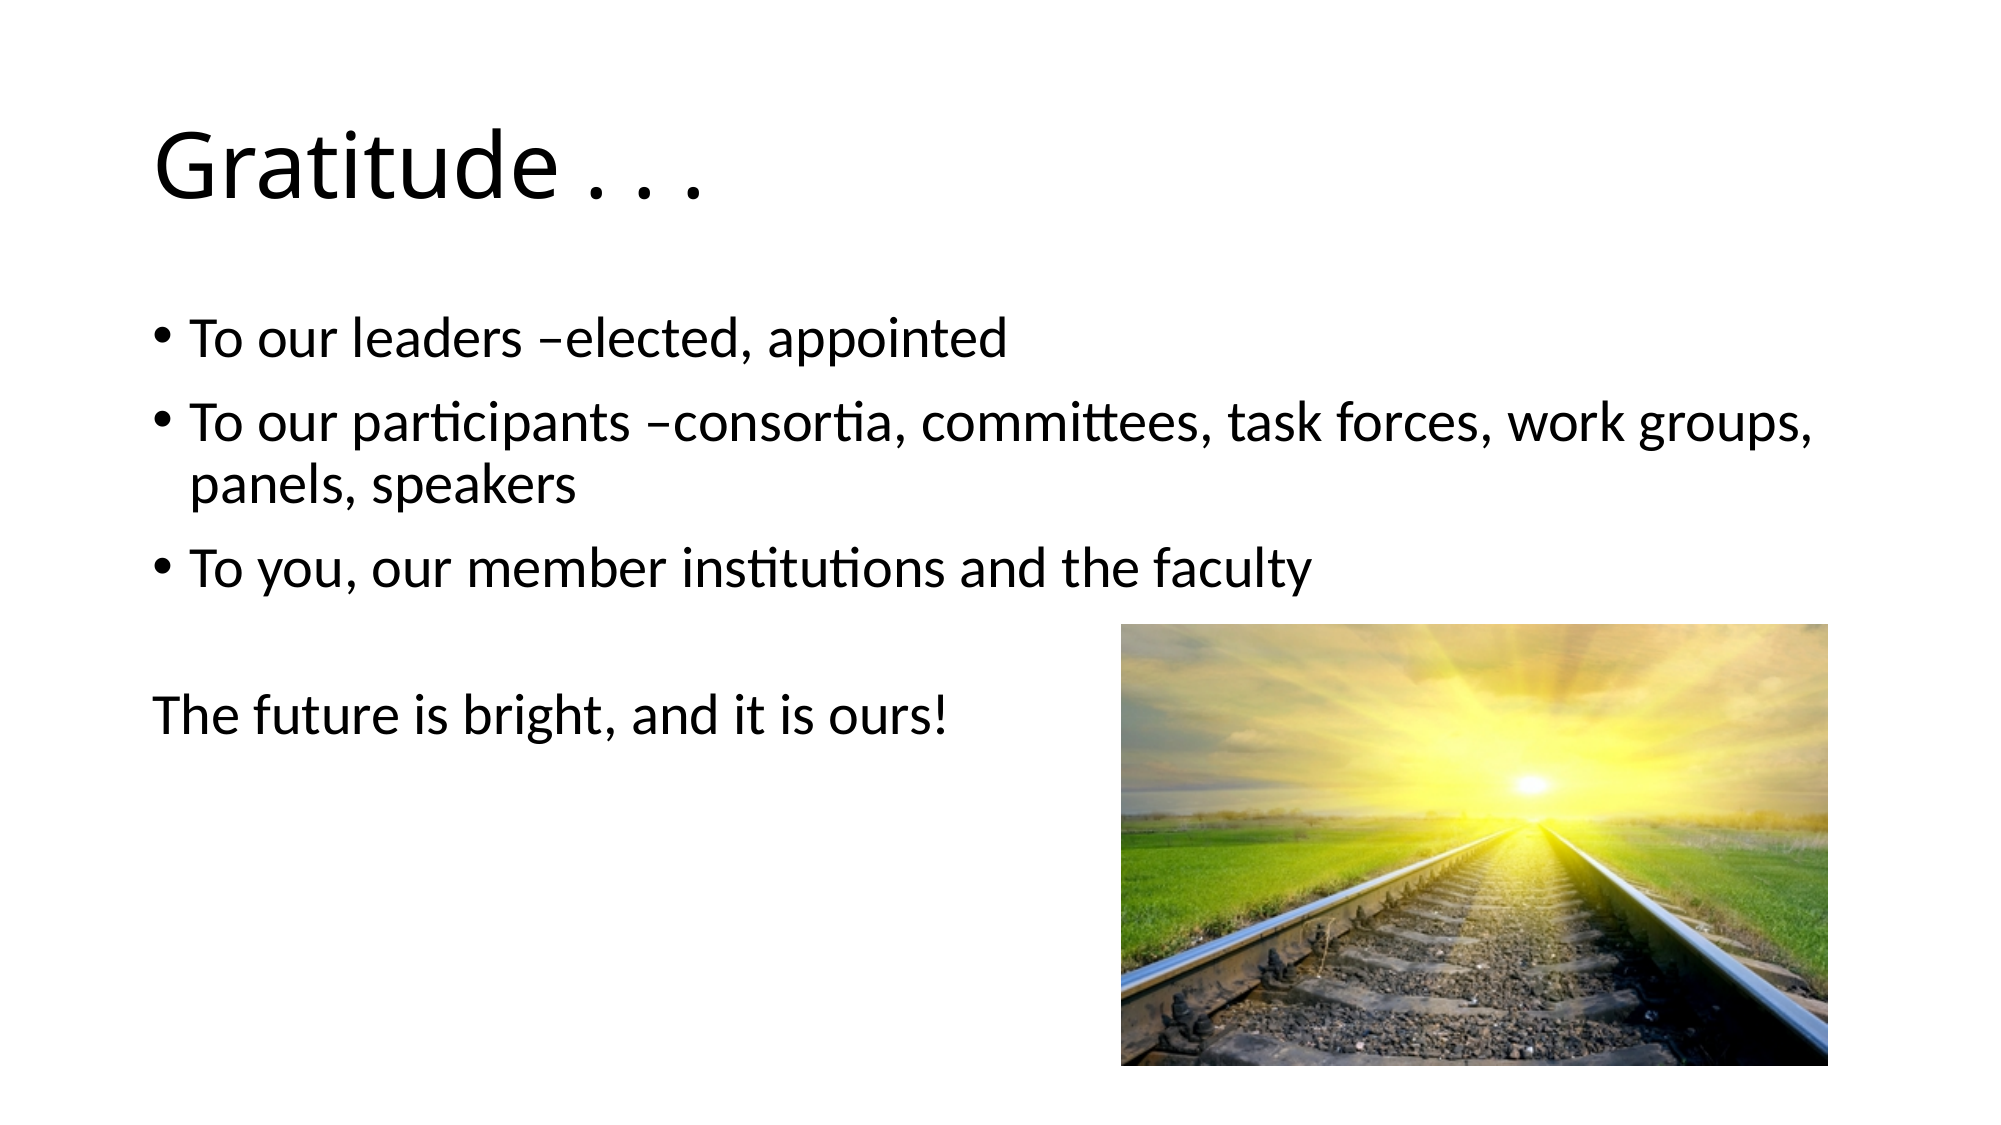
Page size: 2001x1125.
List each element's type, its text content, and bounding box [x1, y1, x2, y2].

picture [1121, 624, 1828, 1066]
list To our leaders –elected, appointed To our participants –consortia, committees, task forces, work groups, panels, speakers To you, our member institutions and the faculty The future is bright, and it is ours! [137, 299, 1863, 1014]
title Gratitude . . . [137, 59, 1863, 278]
